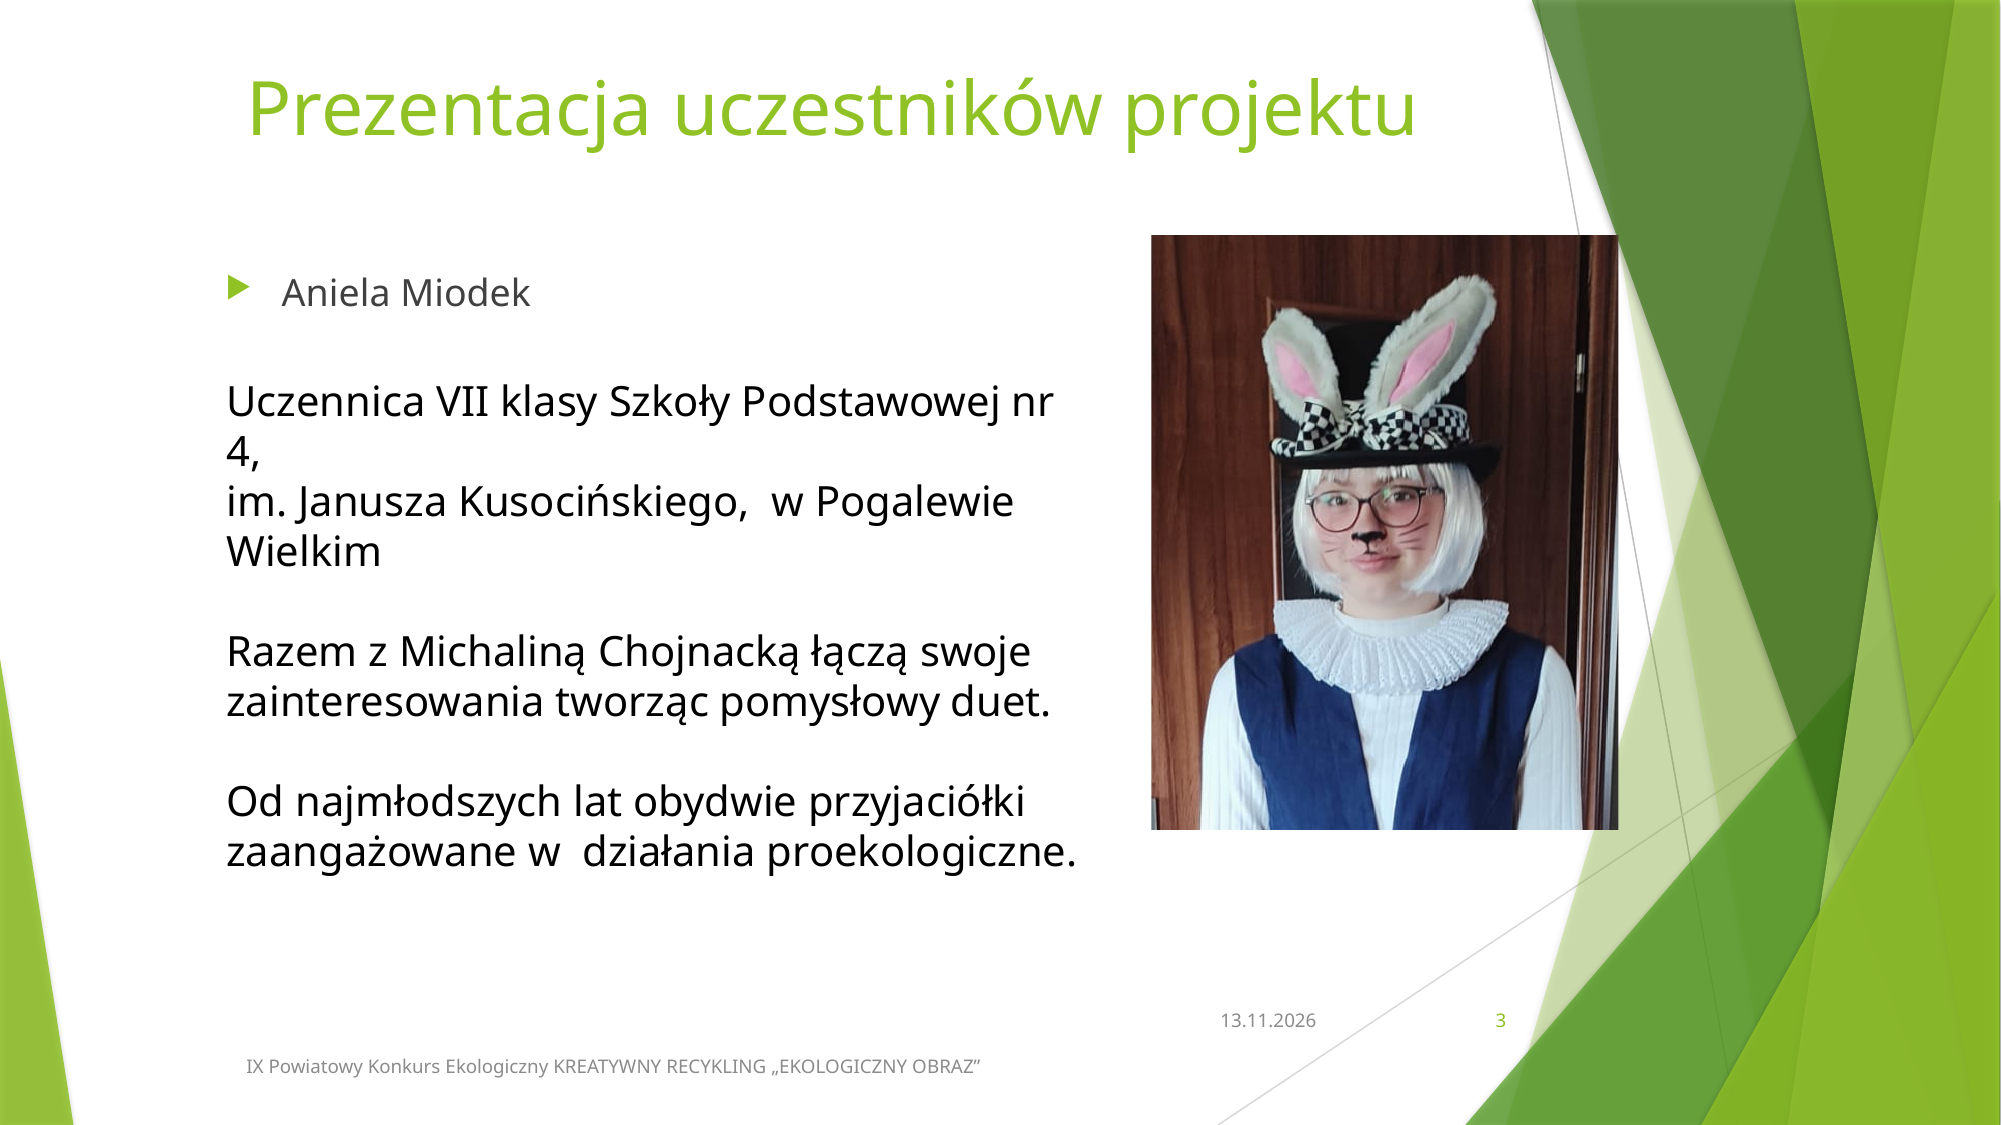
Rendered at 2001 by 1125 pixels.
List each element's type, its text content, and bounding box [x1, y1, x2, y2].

list Aniela Miodek [210, 261, 965, 368]
slide_number 3 [1409, 991, 1522, 1051]
footer IX Powiatowy Konkurs Ekologiczny KREATYWNY RECYKLING „EKOLOGICZNY OBRAZ” [231, 1036, 1441, 1096]
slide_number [1181, 991, 1332, 1036]
picture [1150, 235, 1619, 830]
text_box Uczennica VII klasy Szkoły Podstawowej nr 4, im. Janusza Kusocińskiego, w Pogalewie Wielkim Razem z Michaliną Chojnacką łączą swoje zainteresowania tworząc pomysłowy duet. Od najmłodszych lat obydwie przyjaciółki zaangażowane w działania proekologiczne. [211, 367, 1126, 1033]
title Prezentacja uczestników projektu [231, 53, 1769, 160]
